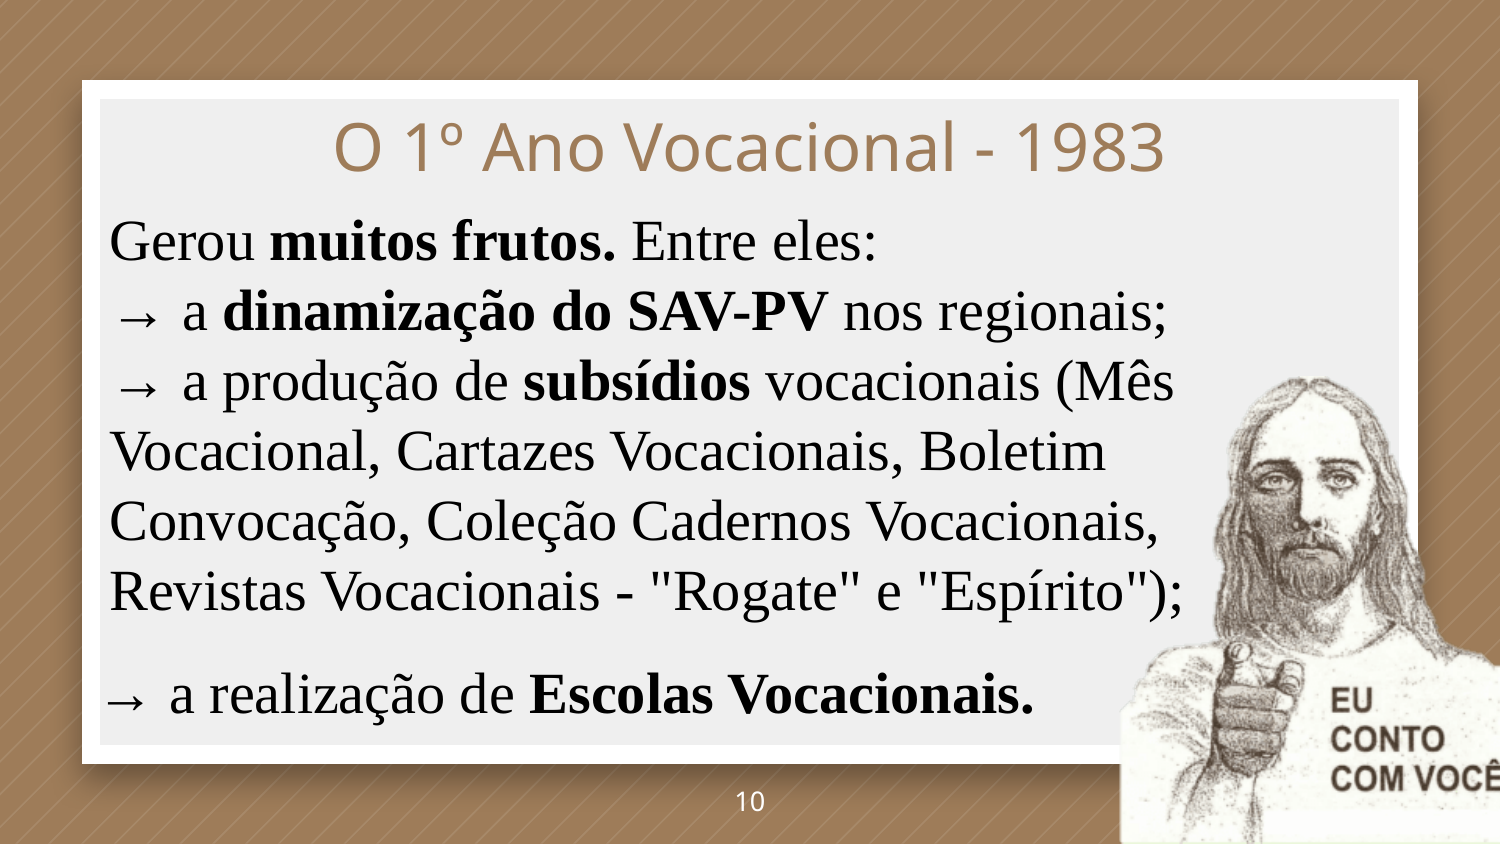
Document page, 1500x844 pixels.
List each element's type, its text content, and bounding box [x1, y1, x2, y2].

picture [1119, 376, 1500, 844]
slide_number 10 [0, 762, 1113, 844]
text_box → a realização de Escolas Vocacionais. [81, 640, 1082, 717]
subtitle Gerou muitos frutos. Entre eles: → a dinamização do SAV-PV nos regionais; → a produção de subsídios vocacionais (Mês Vocacional, Cartazes Vocacionais, Boletim Convocação, Coleção Cadernos Vocacionais, Revistas Vocacionais - "Rogate" e "Espírito"); [94, 187, 1250, 264]
title O 1º Ano Vocacional - 1983 [250, 52, 1250, 187]
